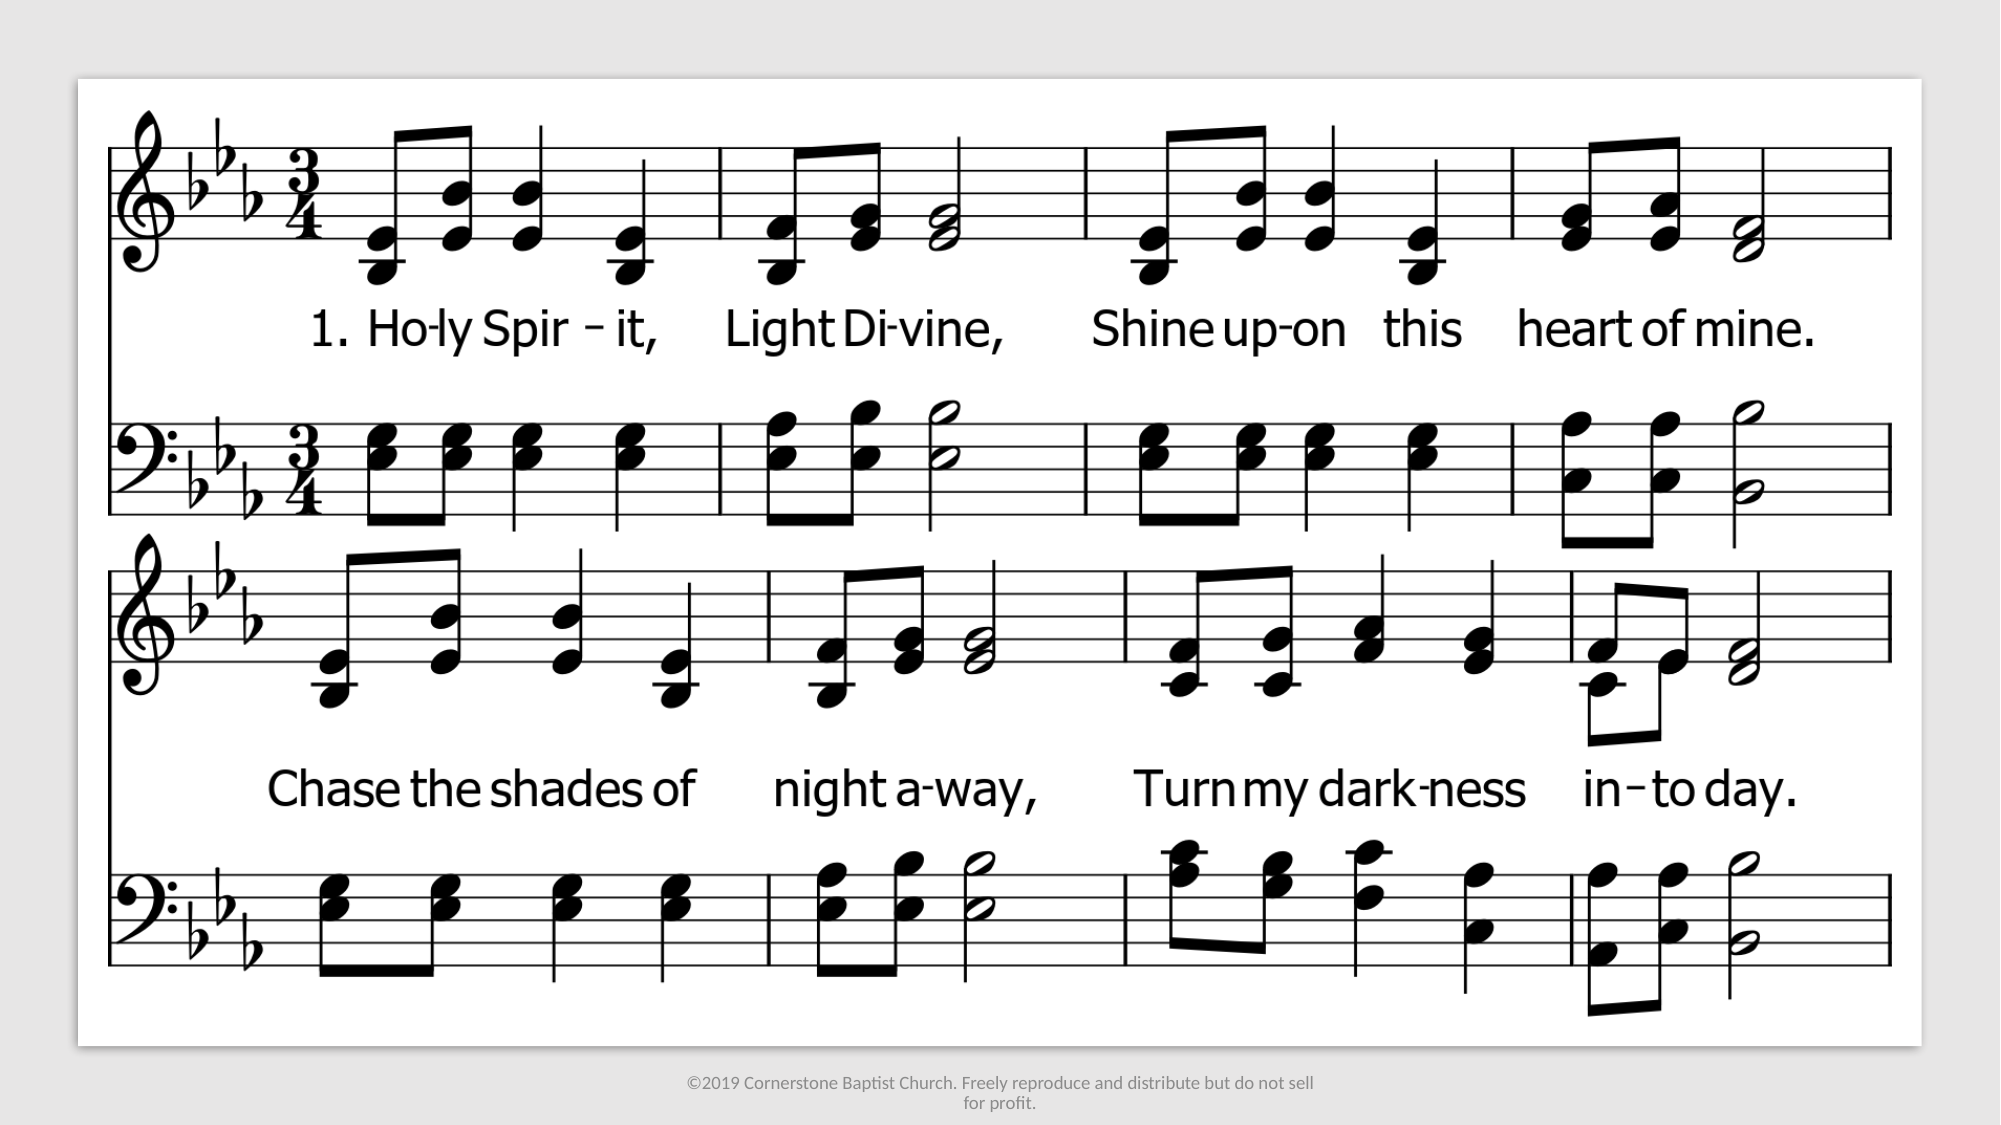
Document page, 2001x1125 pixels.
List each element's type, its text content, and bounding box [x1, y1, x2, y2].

text_box [0, 0, 2000, 1125]
picture [108, 105, 1892, 1020]
text_box [77, 78, 1923, 1047]
footer ©2019 Cornerstone Baptist Church. Freely reproduce and distribute but do not sell for profit. [662, 1063, 1338, 1124]
